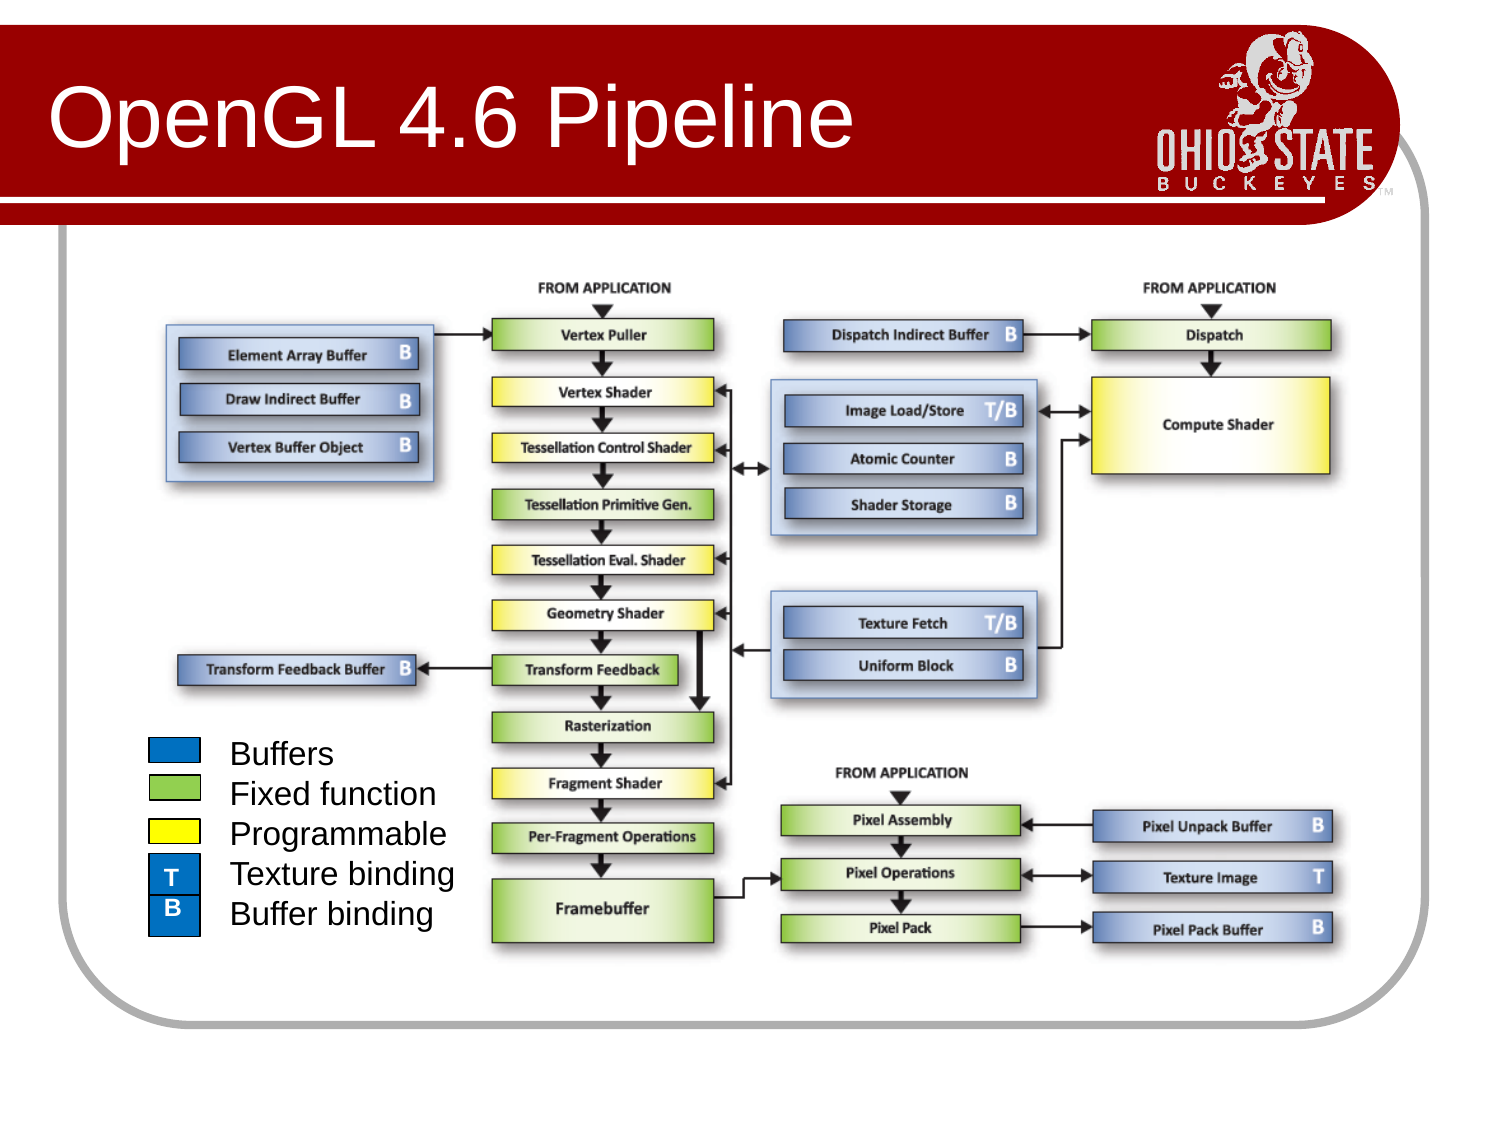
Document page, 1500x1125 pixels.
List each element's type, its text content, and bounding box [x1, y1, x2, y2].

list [148, 262, 1352, 988]
title OpenGL 4.6 Pipeline [31, 37, 1201, 188]
